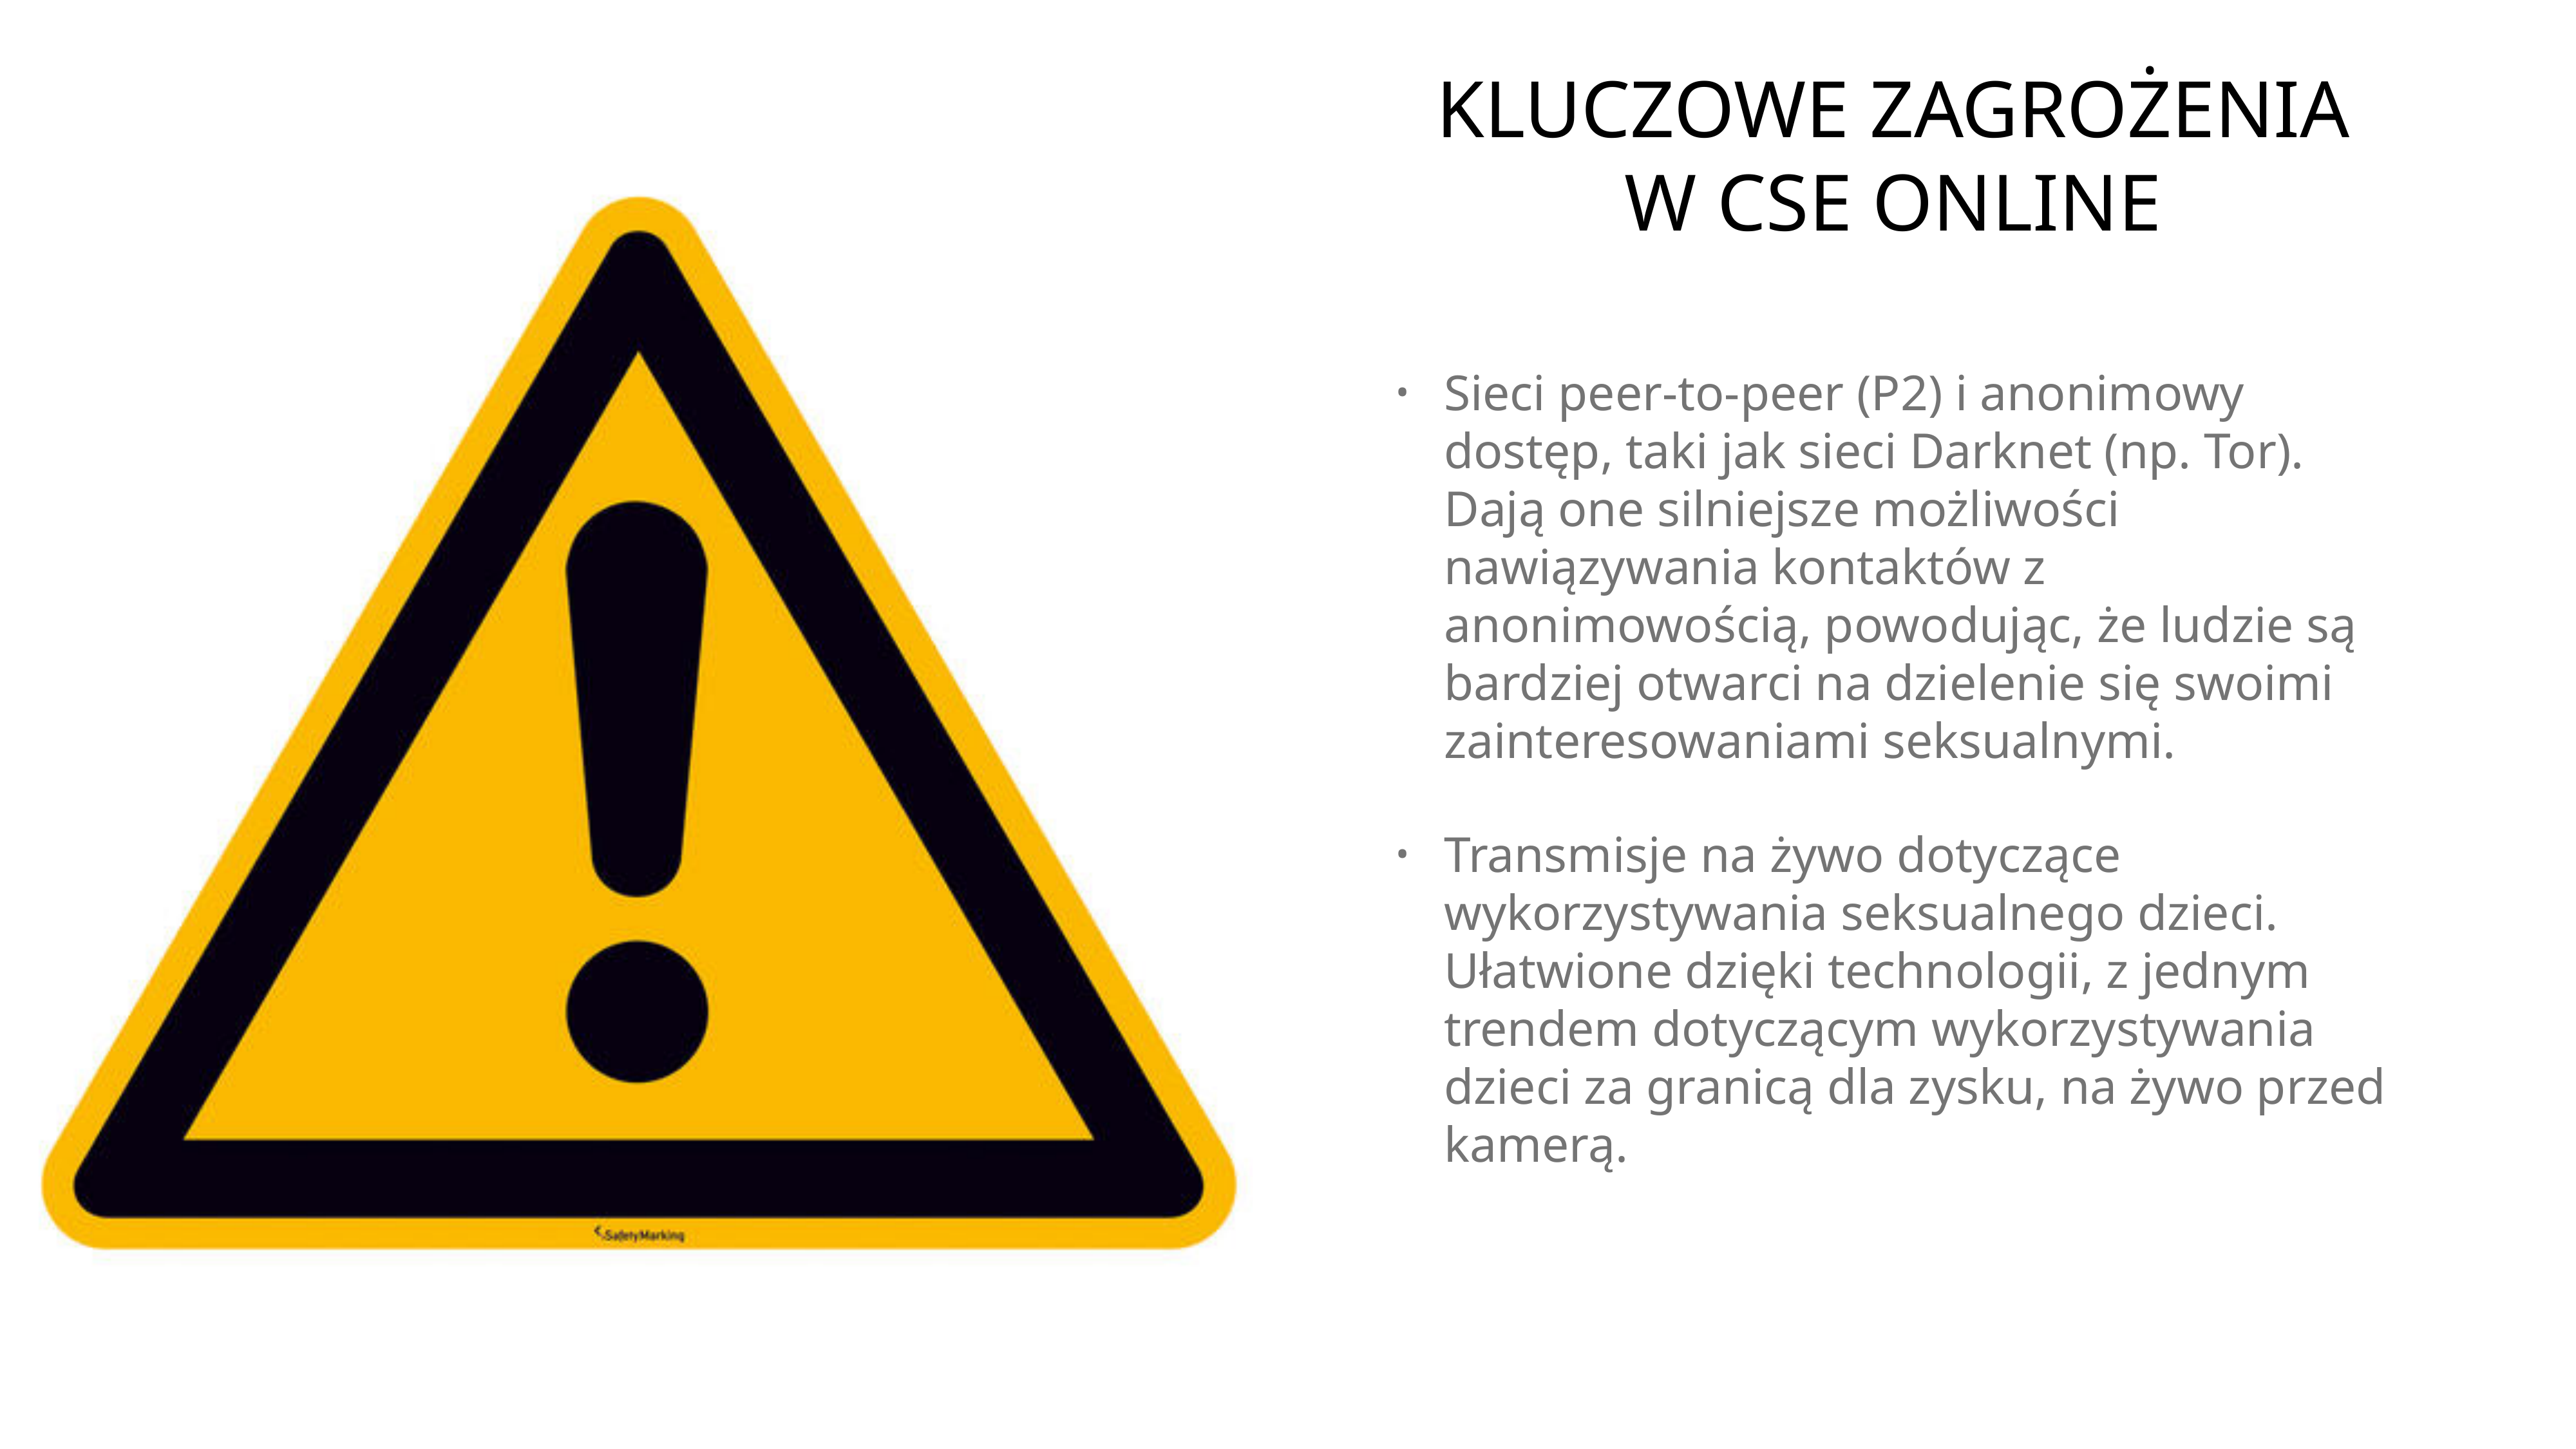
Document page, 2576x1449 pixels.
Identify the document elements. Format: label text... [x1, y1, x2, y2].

list Sieci peer-to-peer (P2) i anonimowy dostęp, taki jak sieci Darknet (np. Tor). Dają one silniejsze możliwości nawiązywania kontaktów z anonimowością, powodując, że ludzie są bardziej otwarci na dzielenie się swoimi zainteresowaniami seksualnymi. Transmisje na żywo dotyczące wykorzystywania seksualnego dzieci. Ułatwione dzięki technologii, z jednym trendem dotyczącym wykorzystywania dzieci za granicą dla zysku, na żywo przed kamerą. [1390, 356, 2397, 1347]
title KLUCZOWE ZAGROŻENIA W CSE ONLINE [1390, 48, 2397, 258]
picture [0, 0, 1284, 1449]
